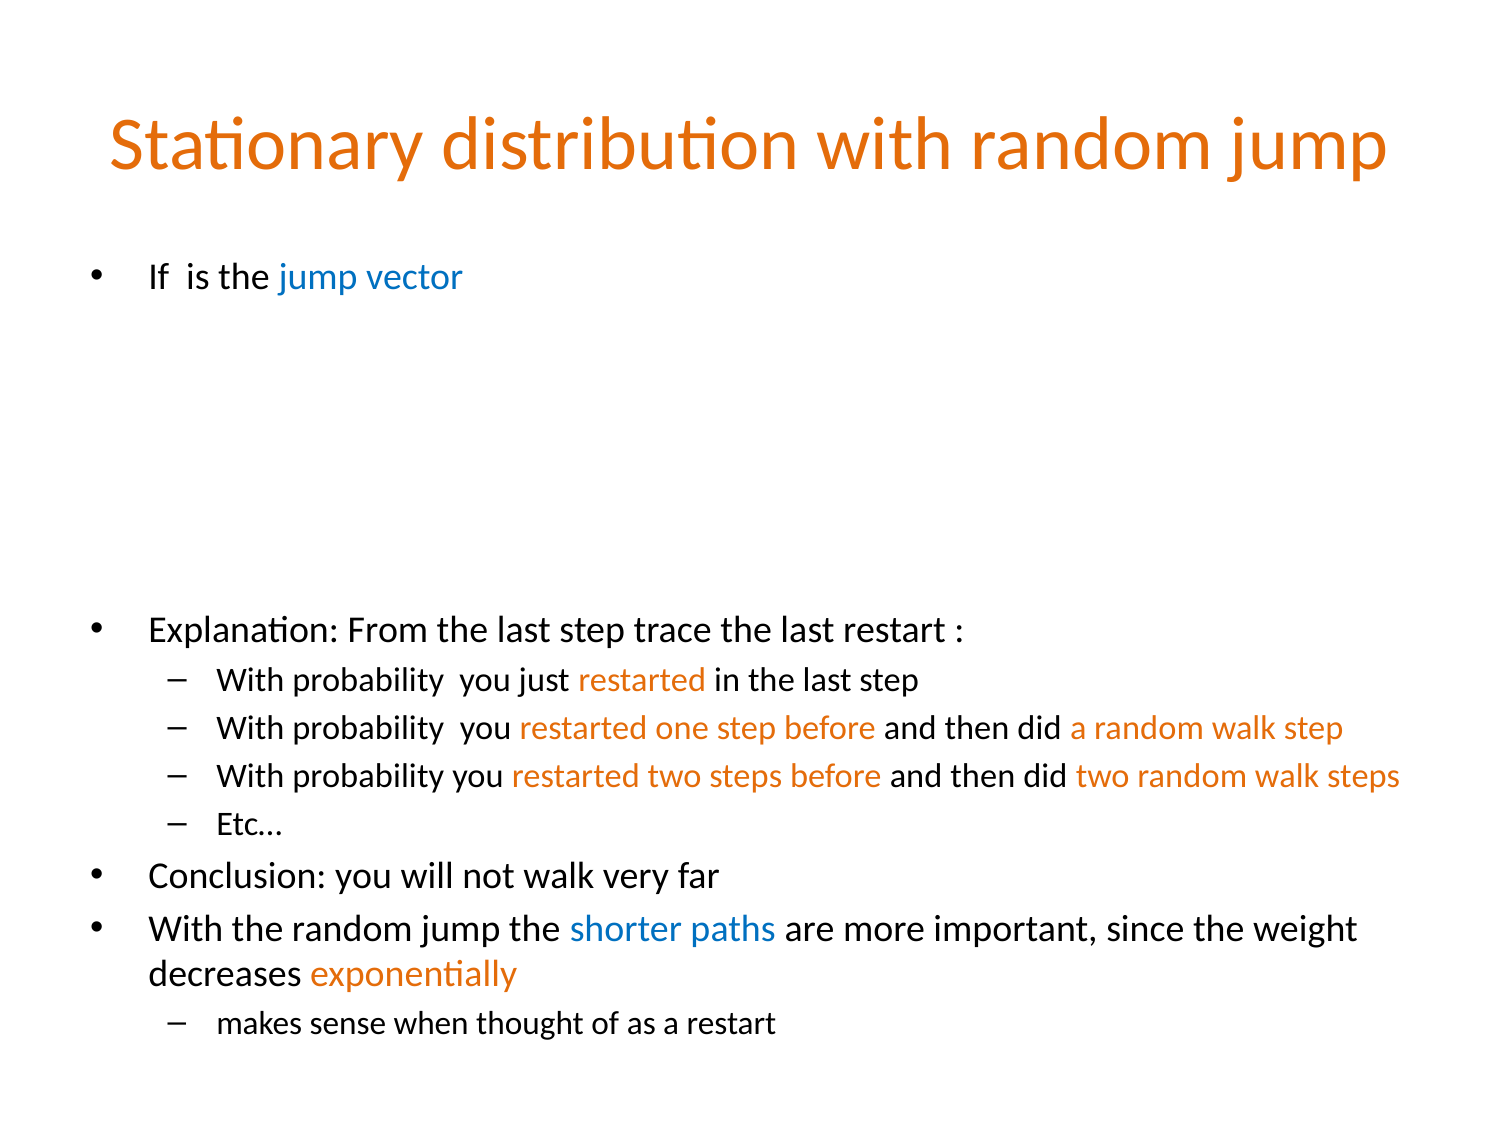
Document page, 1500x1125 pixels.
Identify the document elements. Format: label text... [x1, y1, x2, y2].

title Stationary distribution with random jump [75, 45, 1425, 233]
